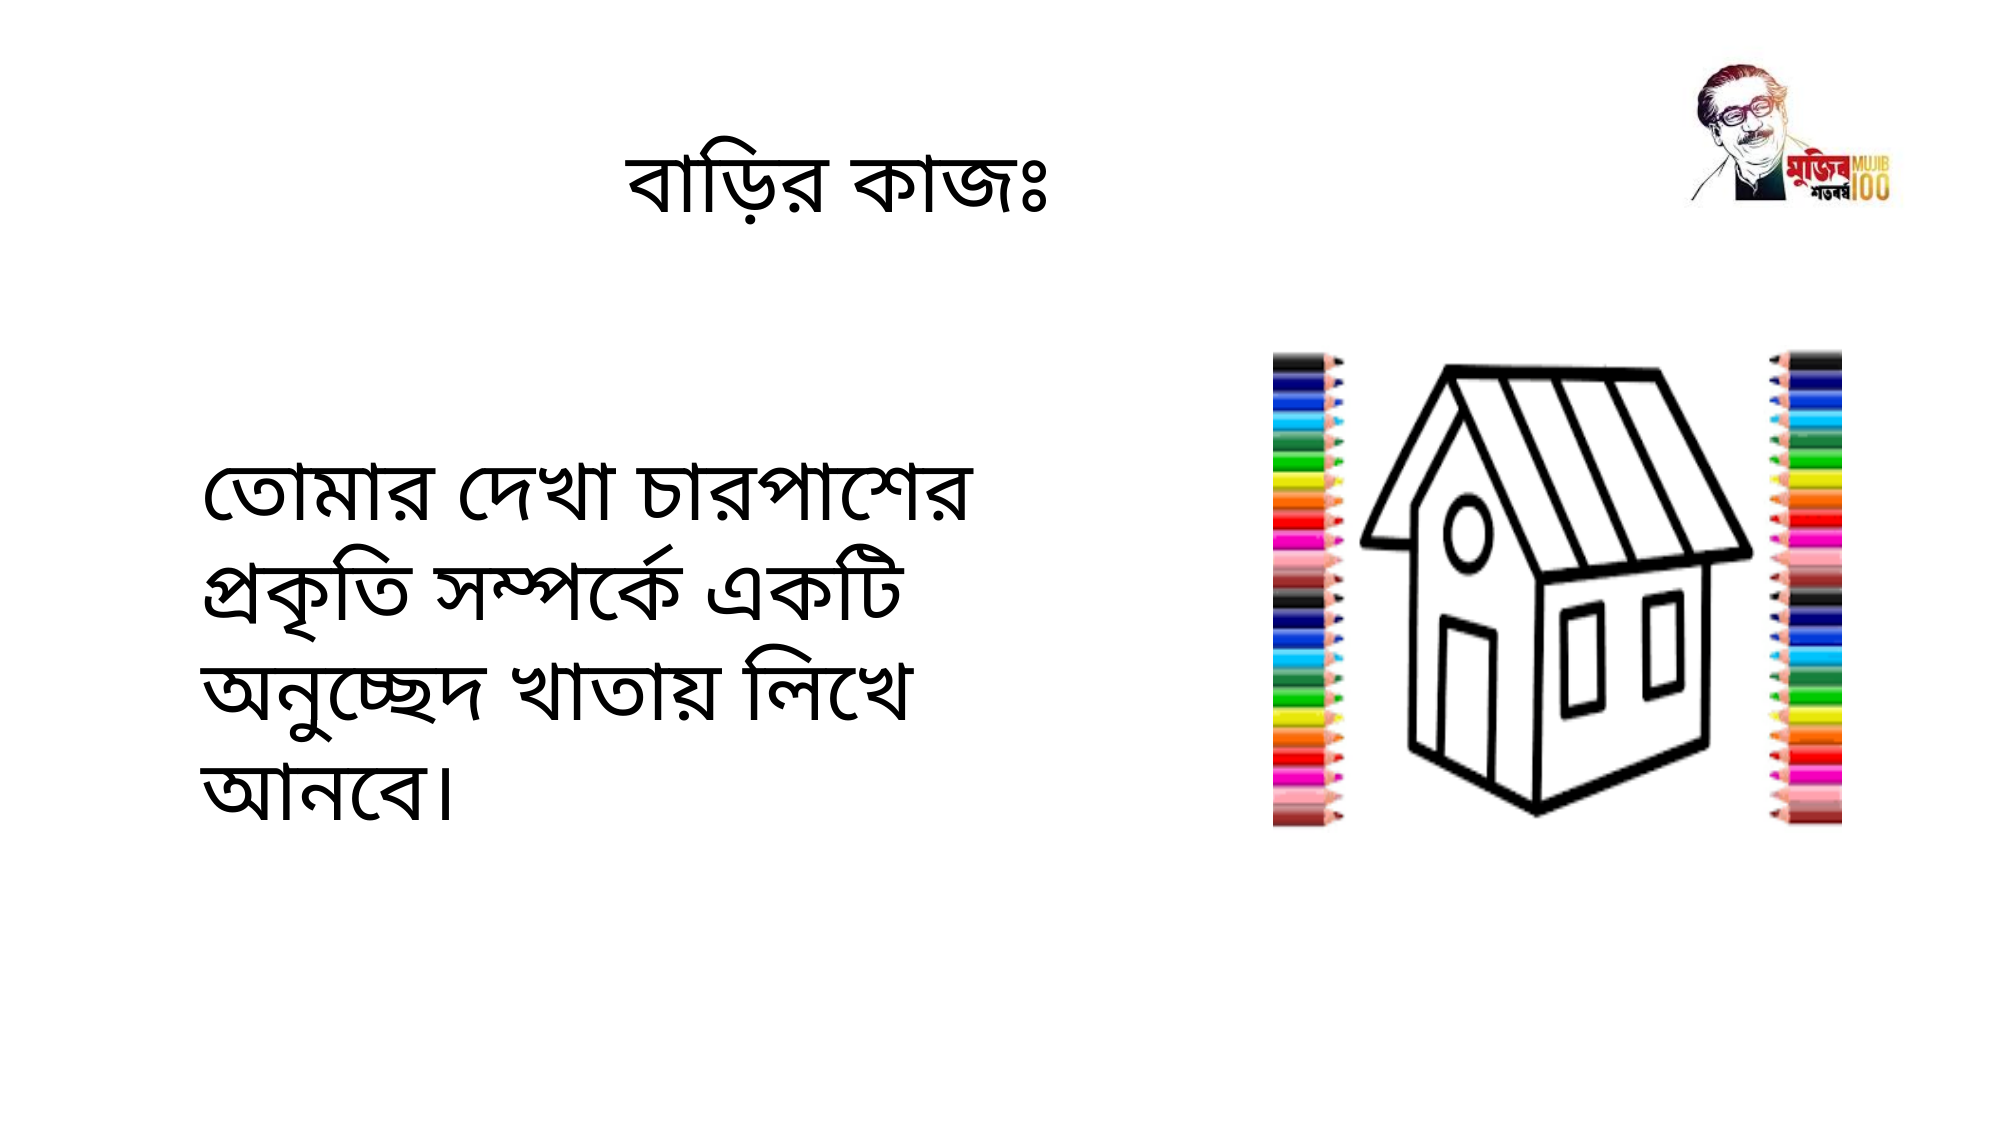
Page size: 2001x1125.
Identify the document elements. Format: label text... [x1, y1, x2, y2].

picture [1603, 27, 1977, 238]
text_box তোমার দেখা চারপাশের প্রকৃতি সম্পর্কে একটি অনুচ্ছেদ খাতায় লিখে আনবে। [186, 429, 1083, 845]
picture [1273, 345, 1842, 833]
text_box বাড়ির কাজঃ [597, 121, 1083, 237]
